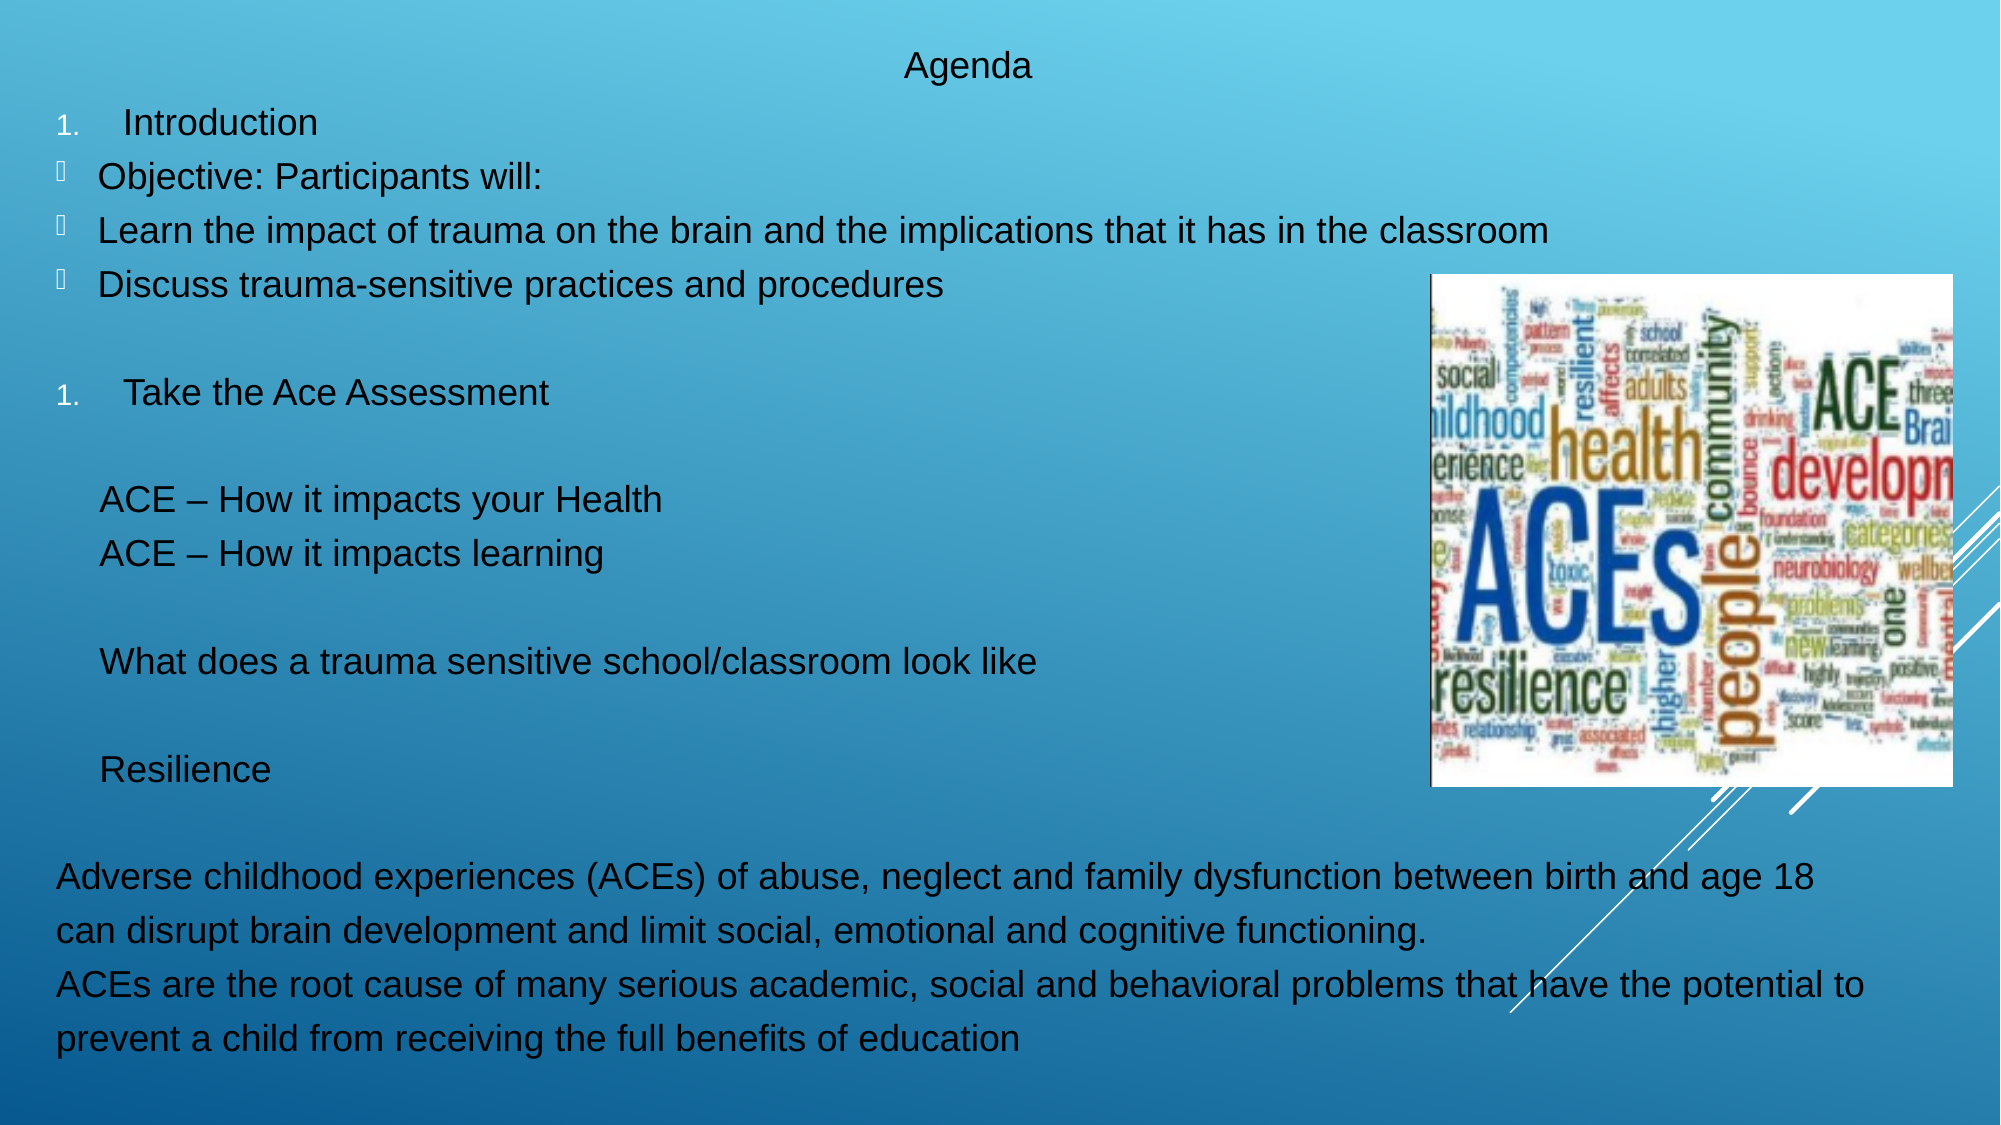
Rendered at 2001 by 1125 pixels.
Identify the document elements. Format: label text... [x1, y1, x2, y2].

list Agenda Introduction Objective: Participants will: Learn the impact of trauma on the brain and the implications that it has in the classroom Discuss trauma-sensitive practices and procedures Take the Ace Assessment ACE – How it impacts your Health ACE – How it impacts learning What does a trauma sensitive school/classroom look like Resilience Adverse childhood experiences (ACEs) of abuse, neglect and family dysfunction between birth and age 18 can disrupt brain development and limit social, emotional and cognitive functioning. ACEs are the root cause of many serious academic, social and behavioral problems that have the potential to prevent a child from receiving the full benefits of education [40, 0, 1896, 1097]
picture [1429, 274, 1953, 787]
